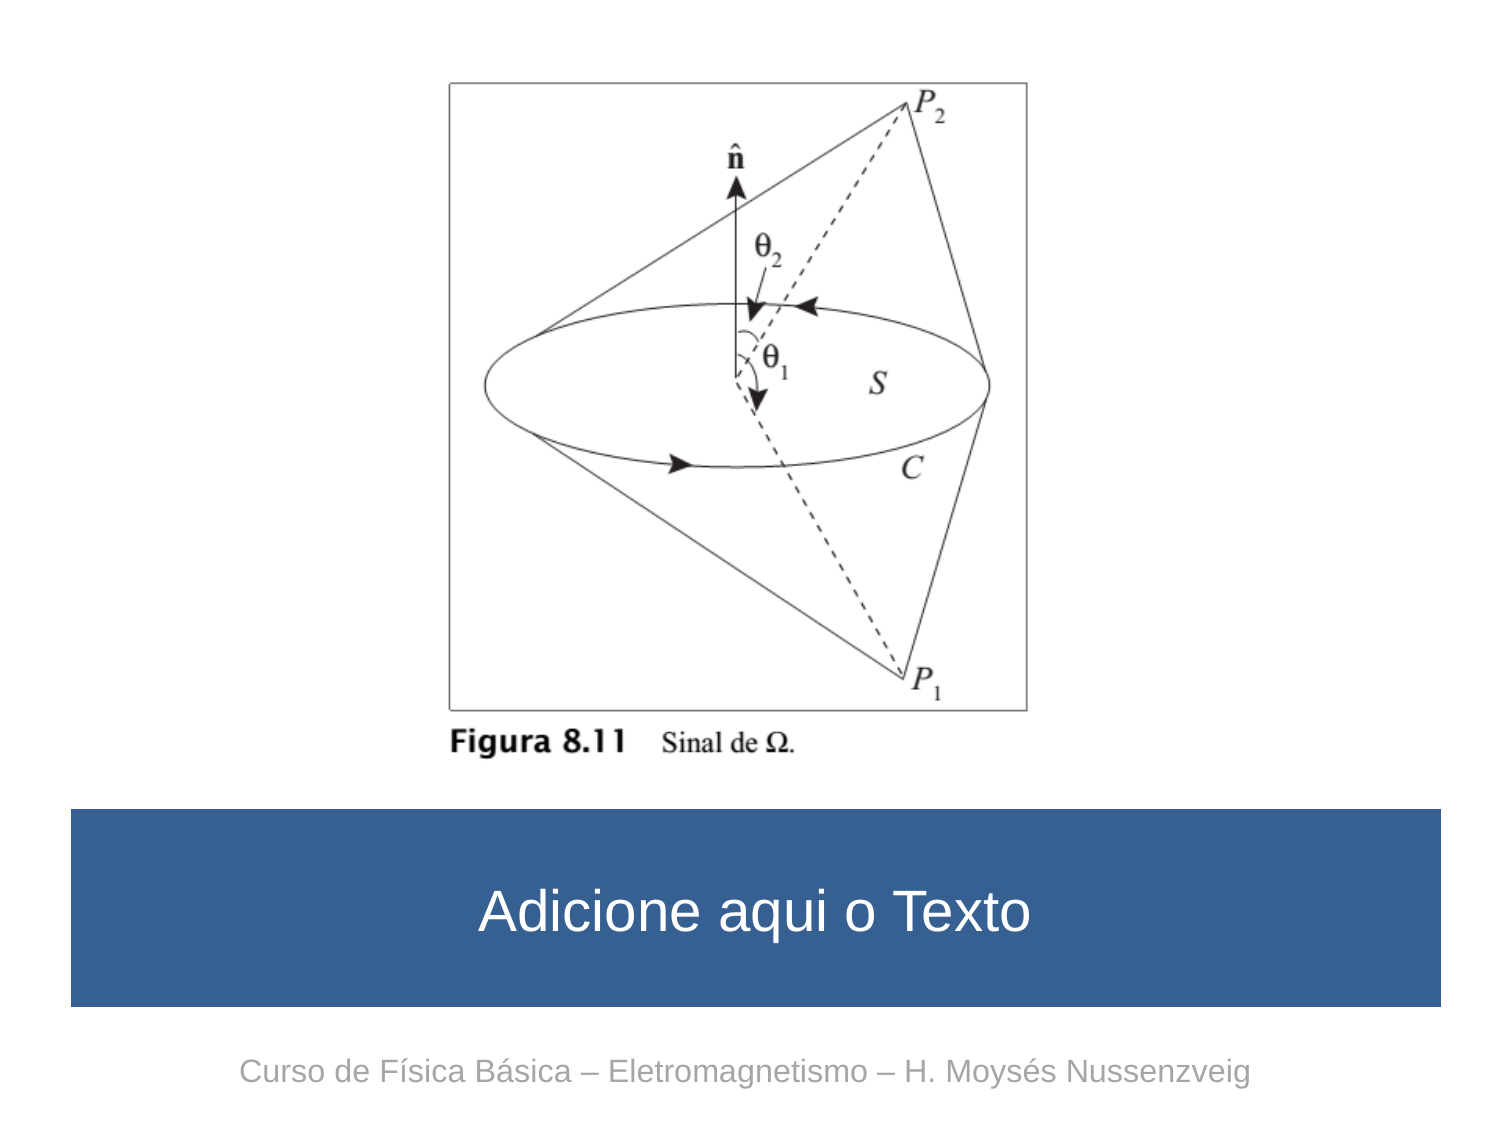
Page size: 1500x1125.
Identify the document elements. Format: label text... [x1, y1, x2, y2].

picture [438, 77, 1057, 779]
text_box Adicione aqui o Texto [70, 808, 1442, 1008]
footer Curso de Física Básica – Eletromagnetismo – H. Moysés Nussenzveig [0, 1042, 1500, 1103]
